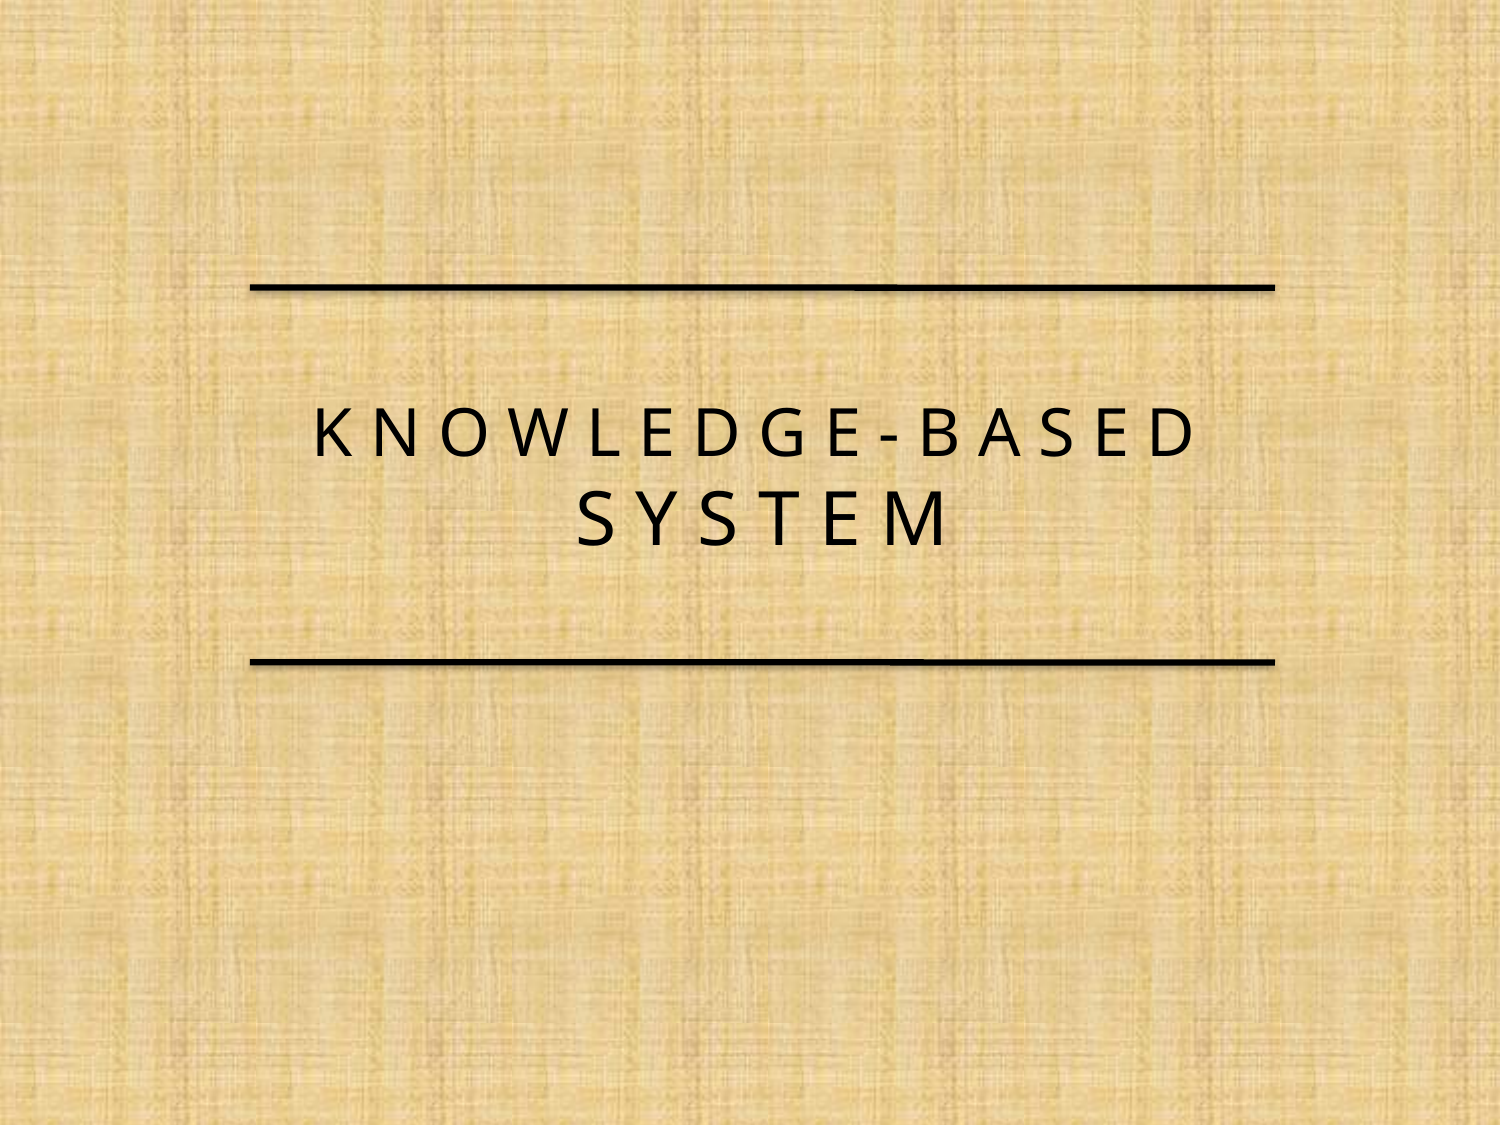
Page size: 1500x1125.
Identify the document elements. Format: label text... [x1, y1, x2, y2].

picture [0, 0, 1500, 1125]
title K N O W L E D G E - B A S E D S Y S T E M [137, 324, 1388, 625]
